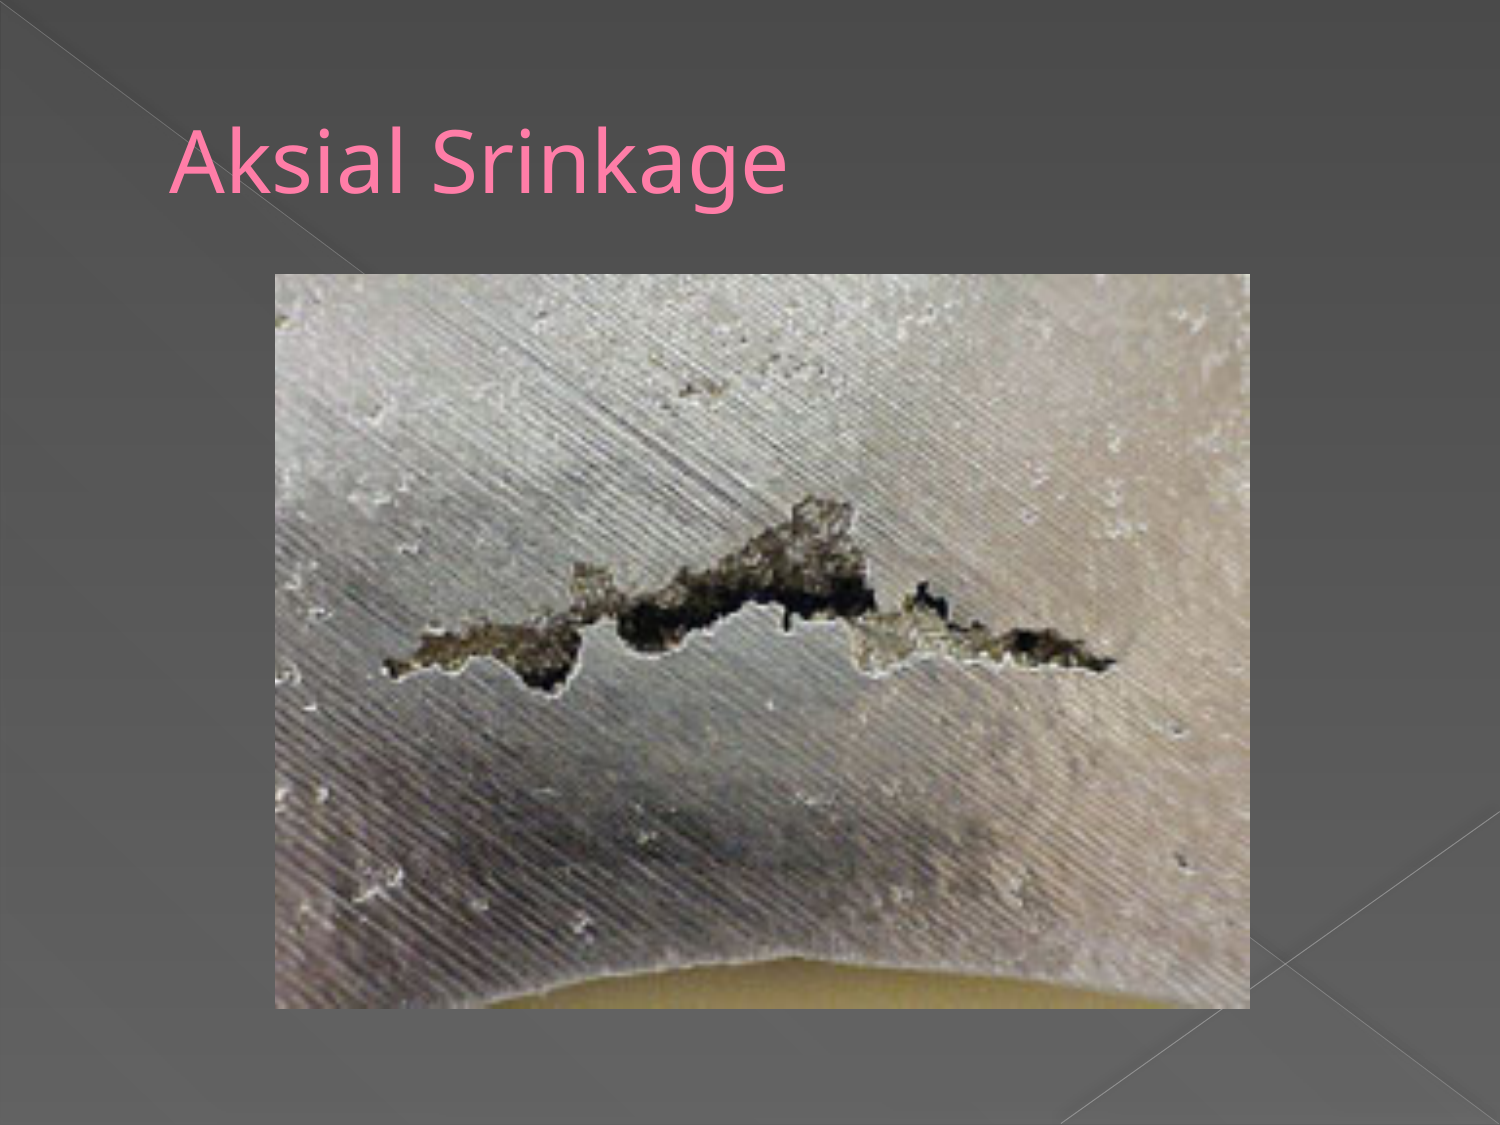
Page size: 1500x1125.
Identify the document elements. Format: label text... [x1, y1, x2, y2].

picture [274, 274, 1251, 1009]
title Aksial Srinkage [75, 43, 1425, 274]
